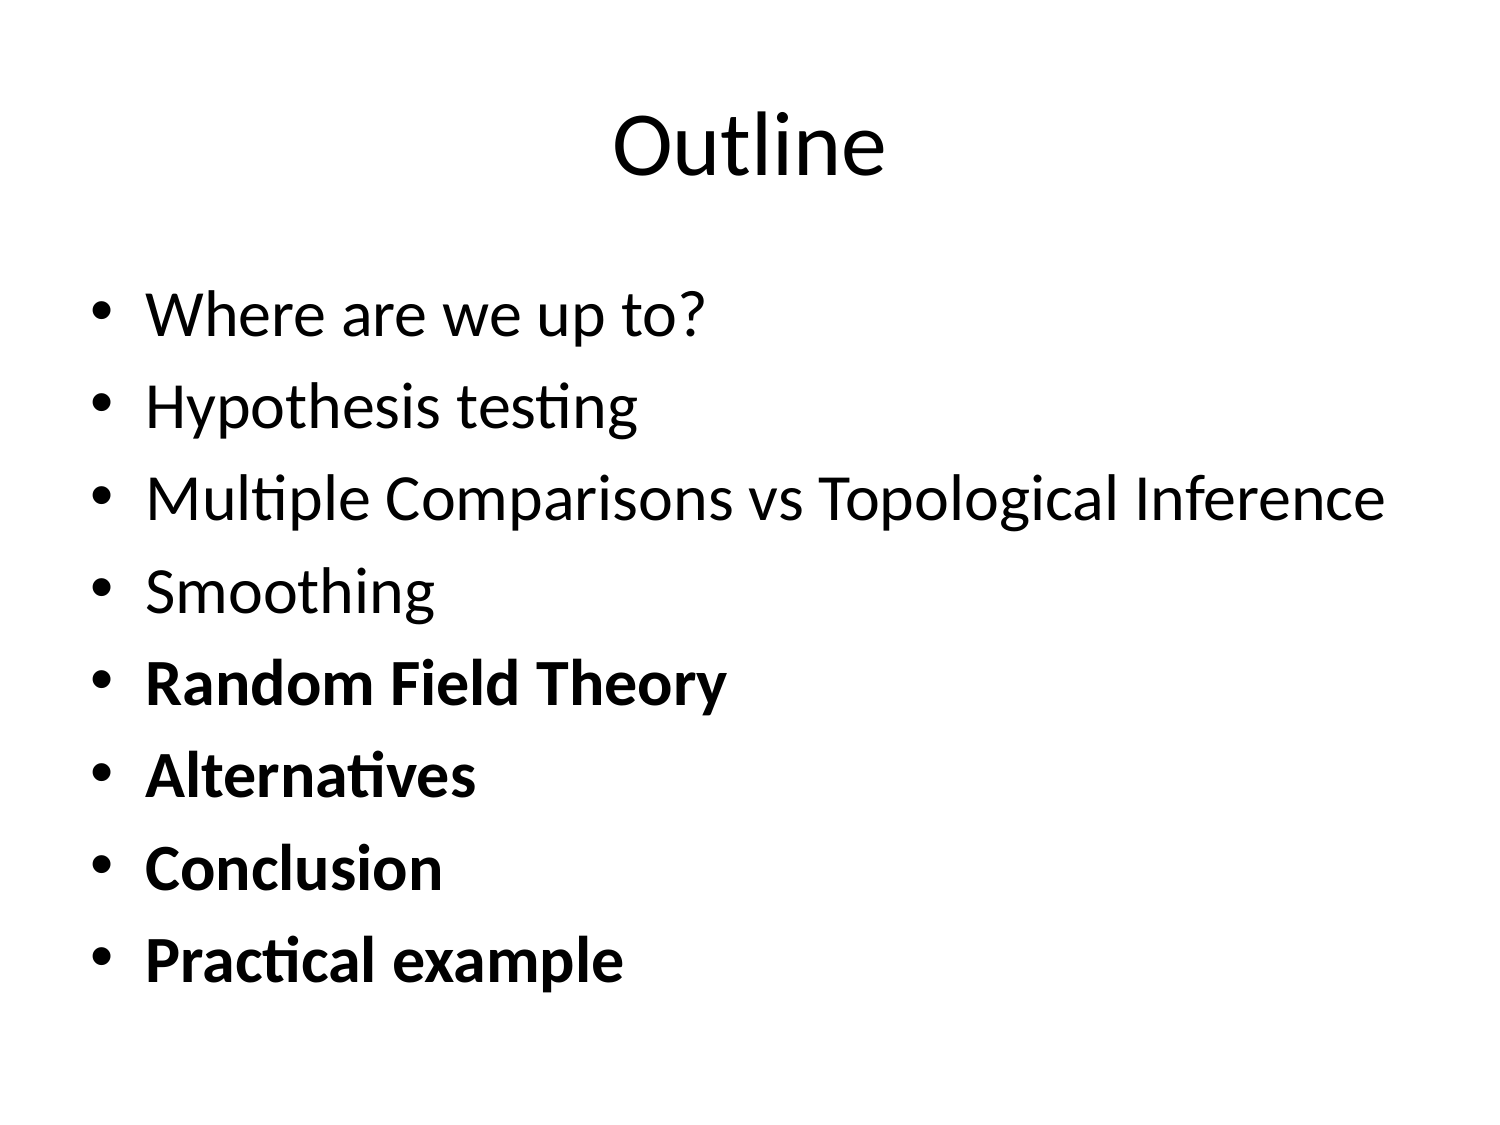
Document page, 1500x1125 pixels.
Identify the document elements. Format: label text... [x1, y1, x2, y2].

title Outline [75, 45, 1425, 233]
list Where are we up to? Hypothesis testing Multiple Comparisons vs Topological Inference Smoothing Random Field Theory Alternatives Conclusion Practical example [75, 262, 1425, 1005]
